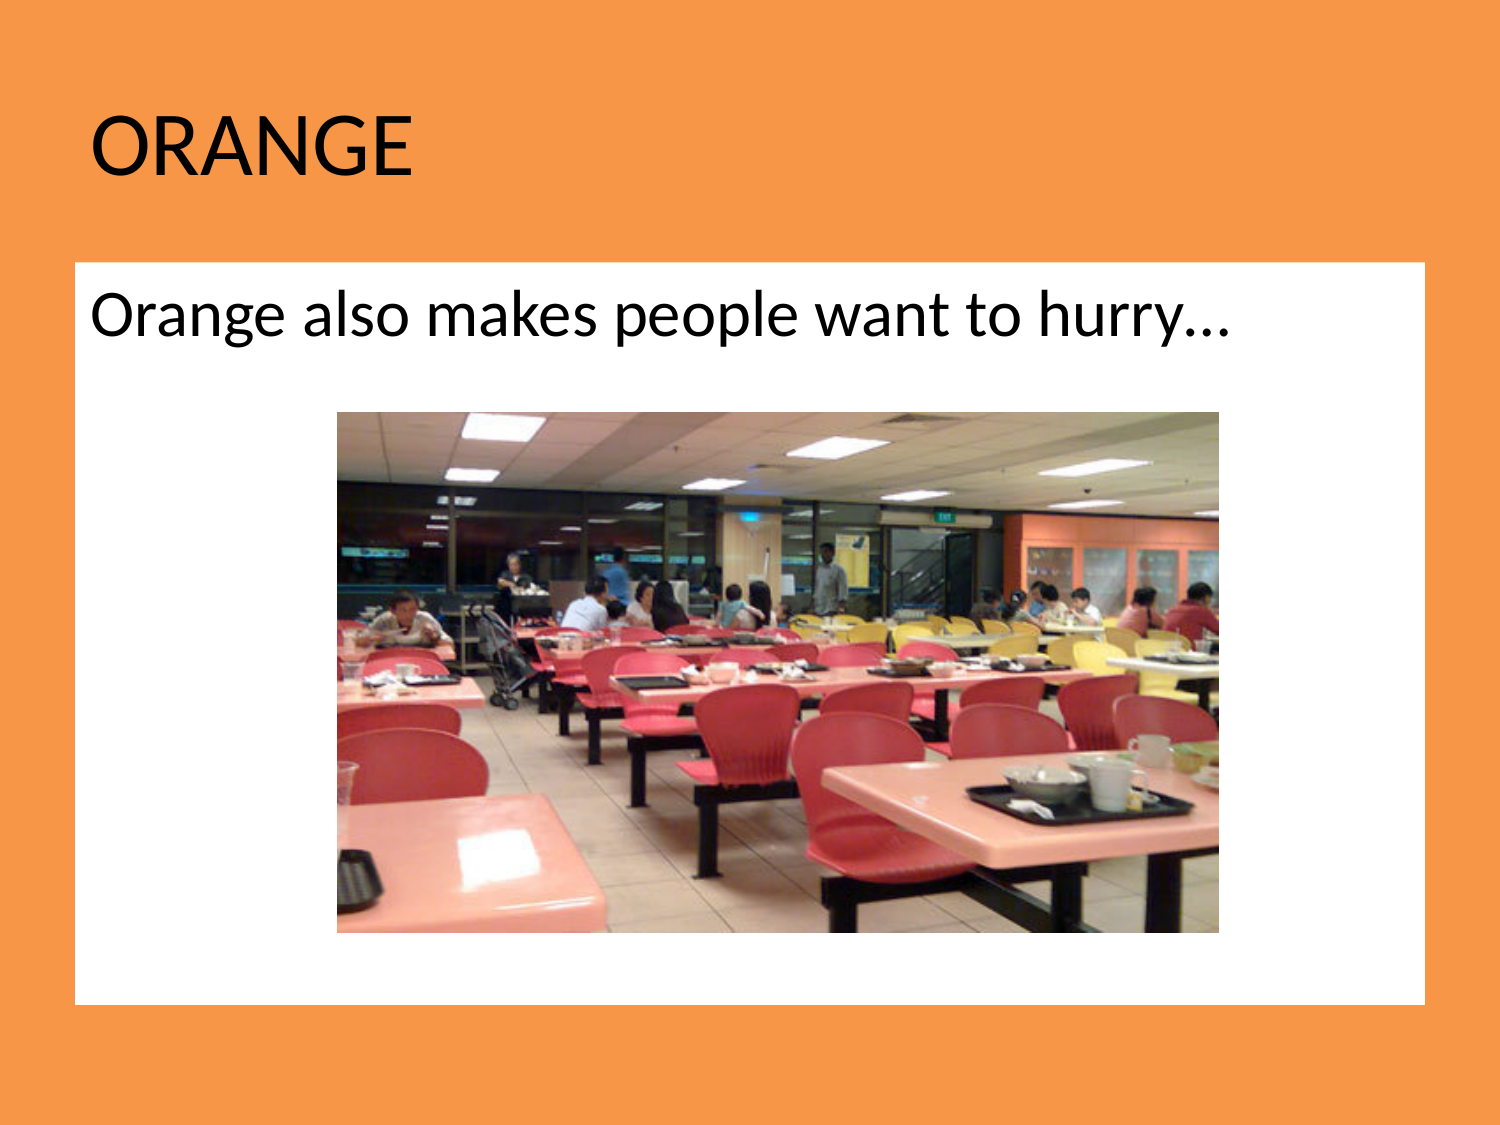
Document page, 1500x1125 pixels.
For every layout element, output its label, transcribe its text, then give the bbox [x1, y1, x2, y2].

title ORANGE [75, 45, 1425, 233]
picture [337, 412, 1219, 933]
list Orange also makes people want to hurry… [75, 262, 1425, 1005]
